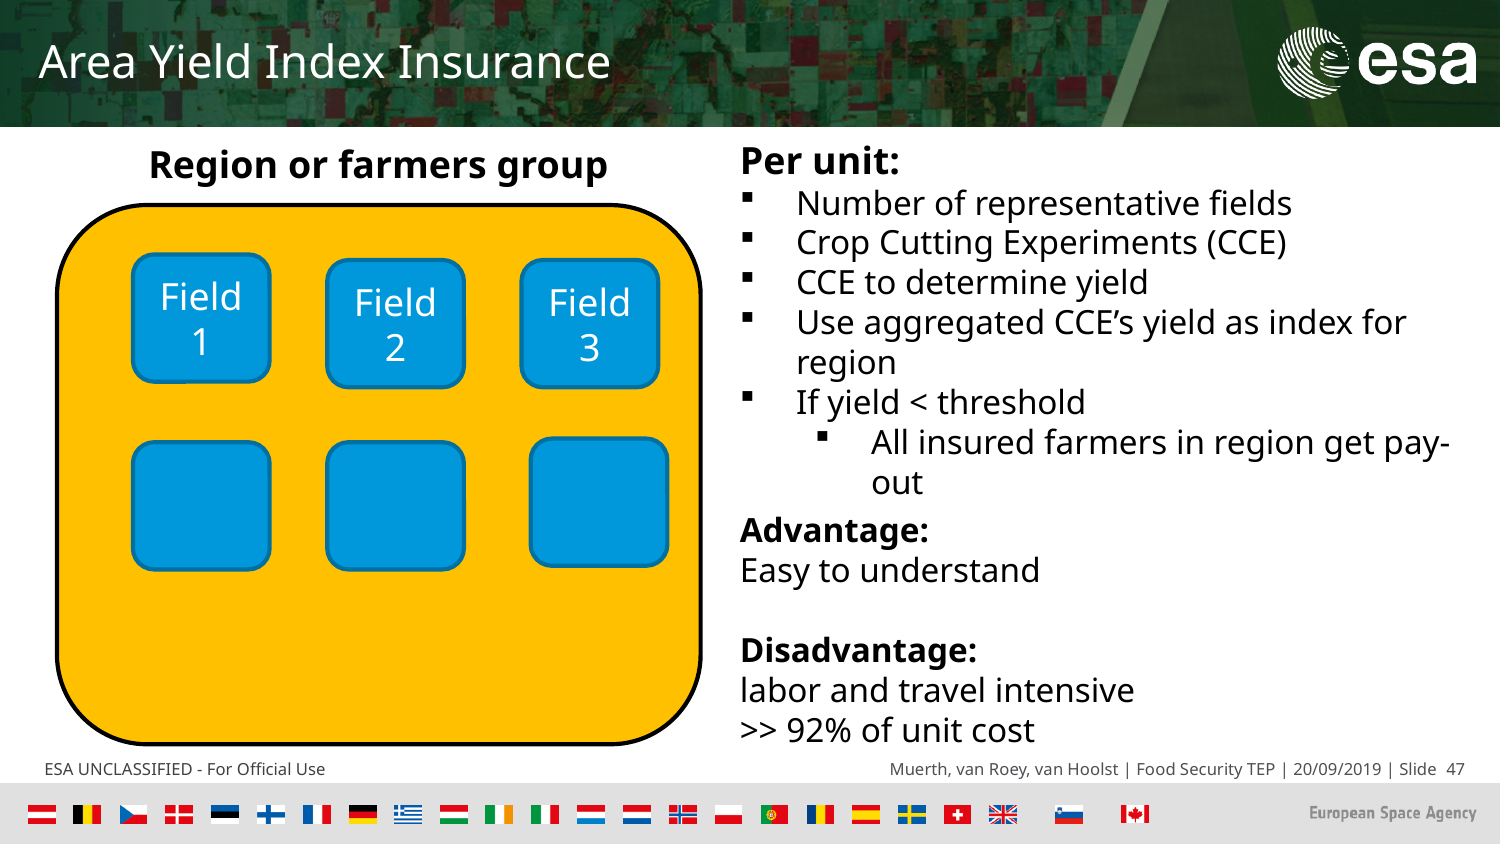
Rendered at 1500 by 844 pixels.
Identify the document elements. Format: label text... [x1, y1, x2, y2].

text_box Region or farmers group [133, 133, 624, 193]
title Area Yield Index Insurance [23, 24, 1201, 96]
text_box Advantage: Easy to understand Disadvantage: labor and travel intensive >> 92% of unit cost [724, 502, 1475, 837]
text_box [54, 202, 703, 747]
text_box Field 1 [130, 252, 272, 384]
picture [0, 783, 1500, 844]
text_box Field 2 [325, 257, 467, 390]
text_box Field 3 [519, 257, 661, 390]
text_box [130, 440, 272, 572]
picture [0, 0, 1500, 127]
text_box [325, 440, 467, 572]
text_box [528, 436, 670, 568]
text_box Per unit: Number of representative fields Crop Cutting Experiments (CCE) CCE to determine yield Use aggregated CCE’s yield as index for region If yield < threshold All insured farmers in region get pay-out [724, 129, 1475, 502]
